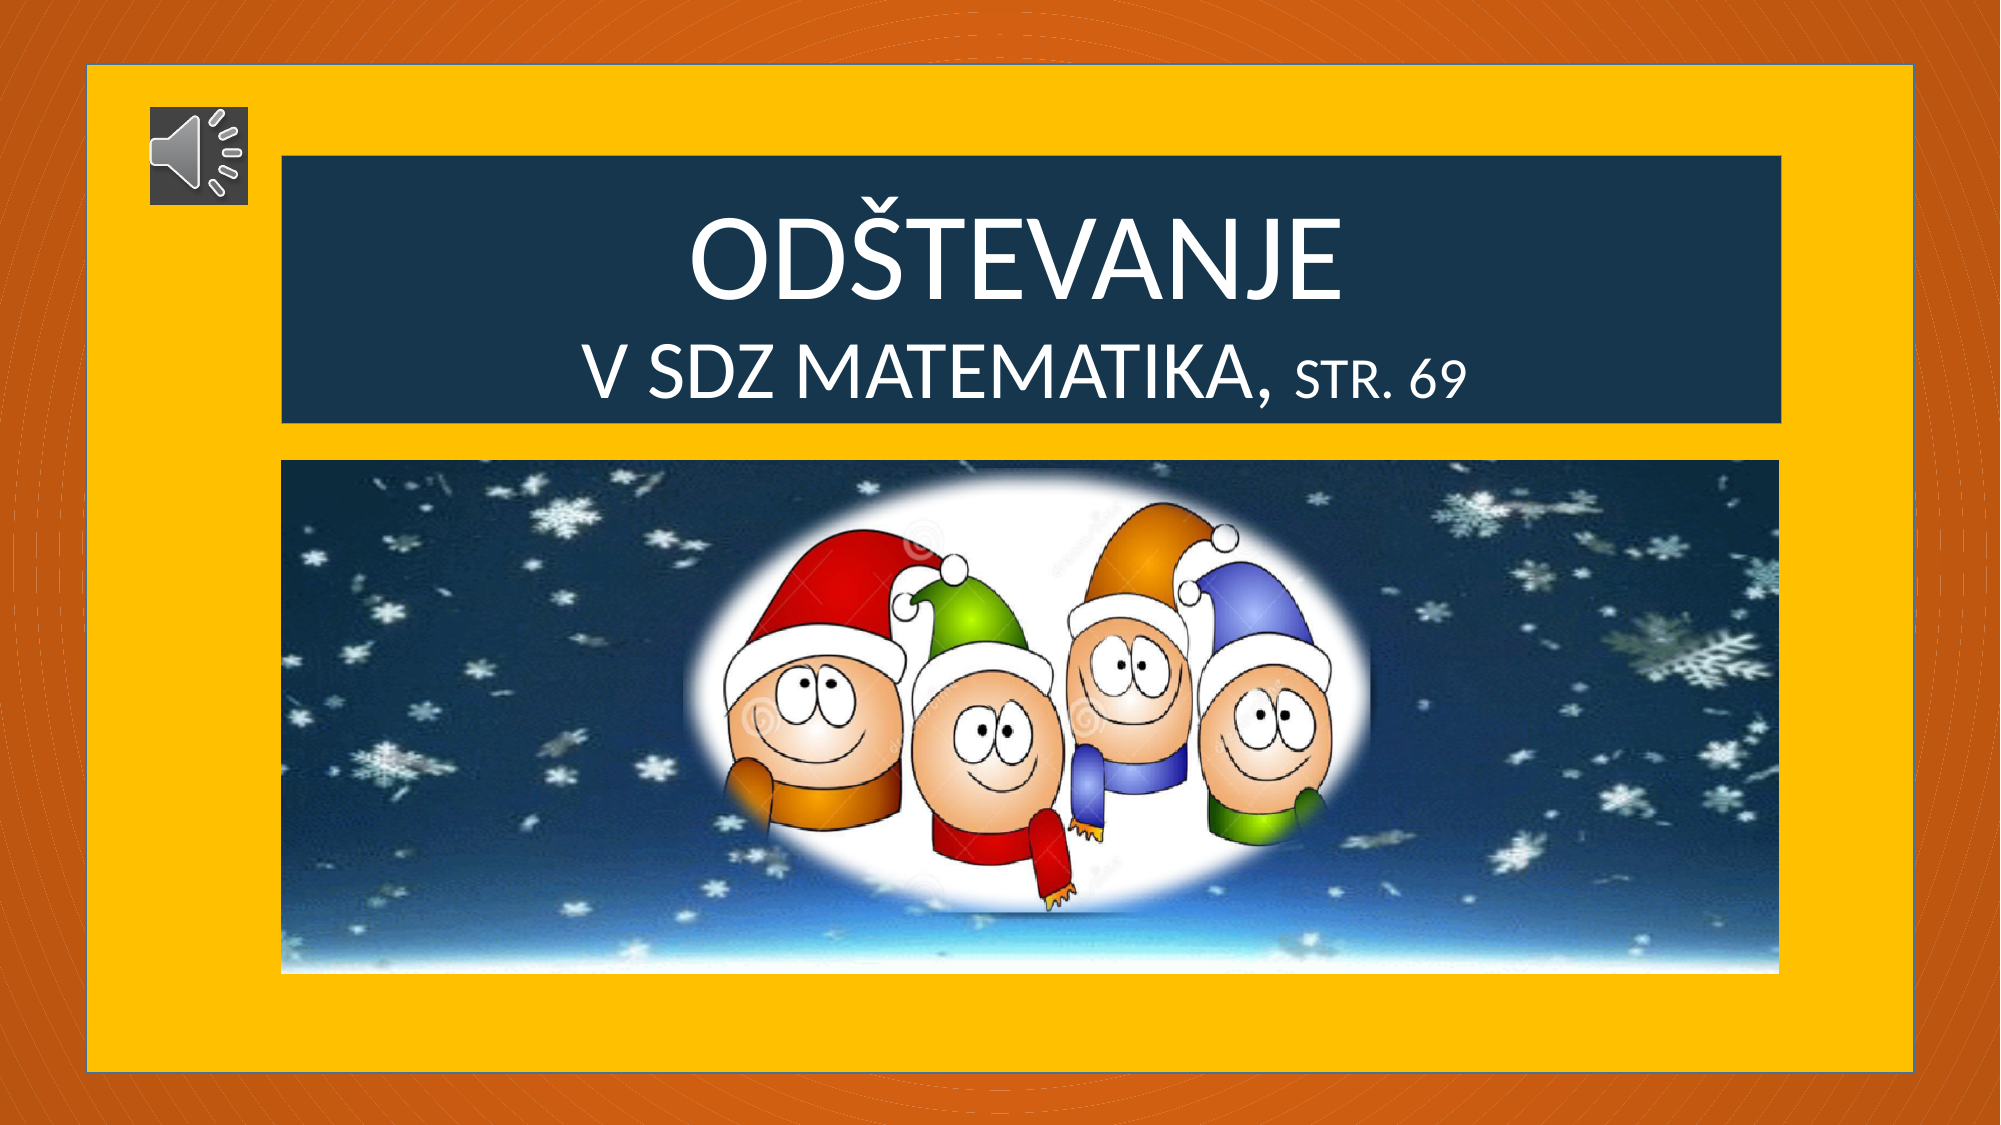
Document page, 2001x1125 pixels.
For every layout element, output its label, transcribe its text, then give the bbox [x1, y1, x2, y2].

picture [281, 457, 1779, 974]
title ODŠTEVANJE V SDZ MATEMATIKA, STR. 69 [281, 155, 1782, 424]
text_box [85, 63, 1915, 1074]
picture [148, 105, 249, 206]
